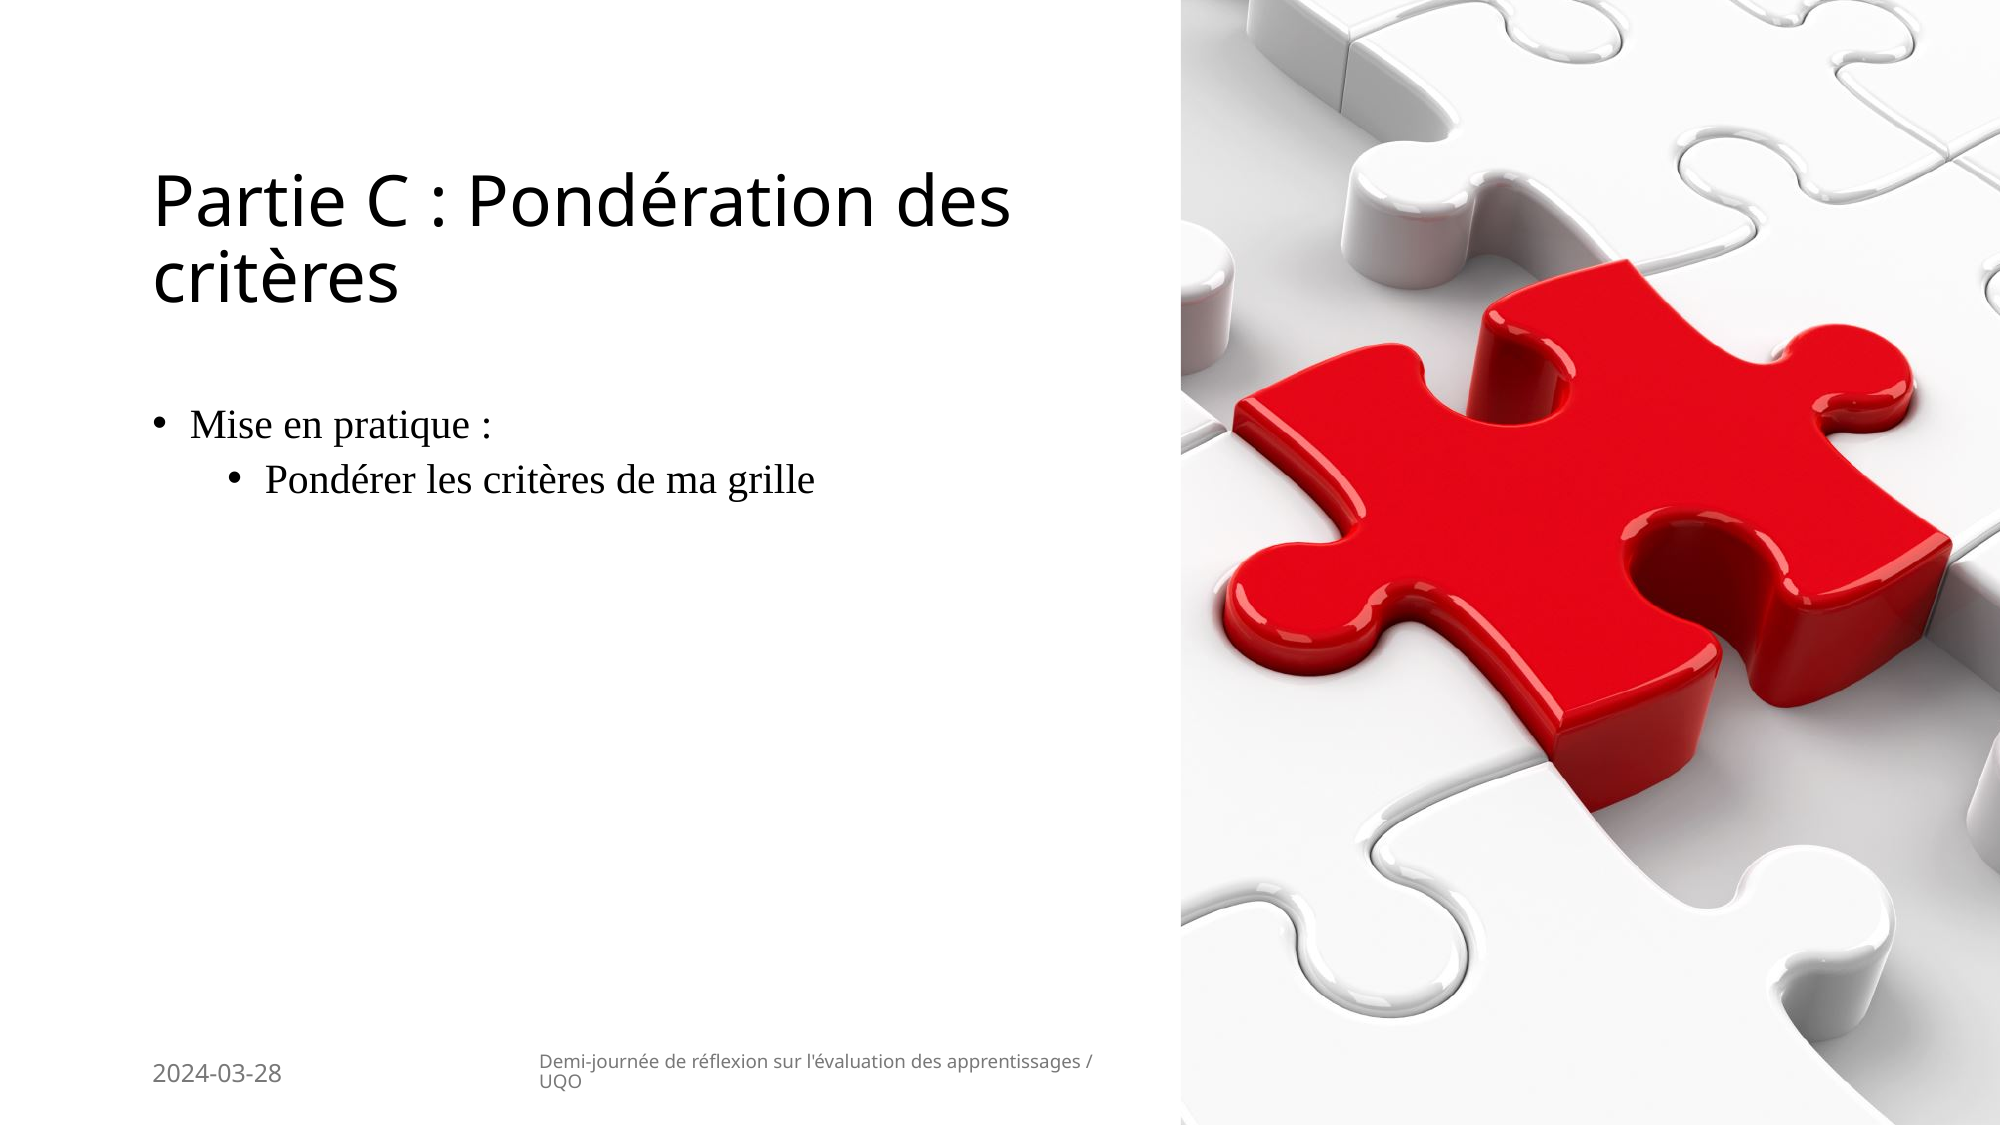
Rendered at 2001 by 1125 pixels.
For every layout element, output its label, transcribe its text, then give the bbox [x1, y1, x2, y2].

picture [1180, 0, 2000, 1125]
list Mise en pratique : Pondérer les critères de ma grille [137, 394, 1122, 781]
title Partie C : Pondération des critères [137, 118, 1122, 365]
footer Demi-journée de réflexion sur l'évaluation des apprentissages / UQO [524, 1042, 1150, 1103]
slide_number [137, 1042, 493, 1103]
